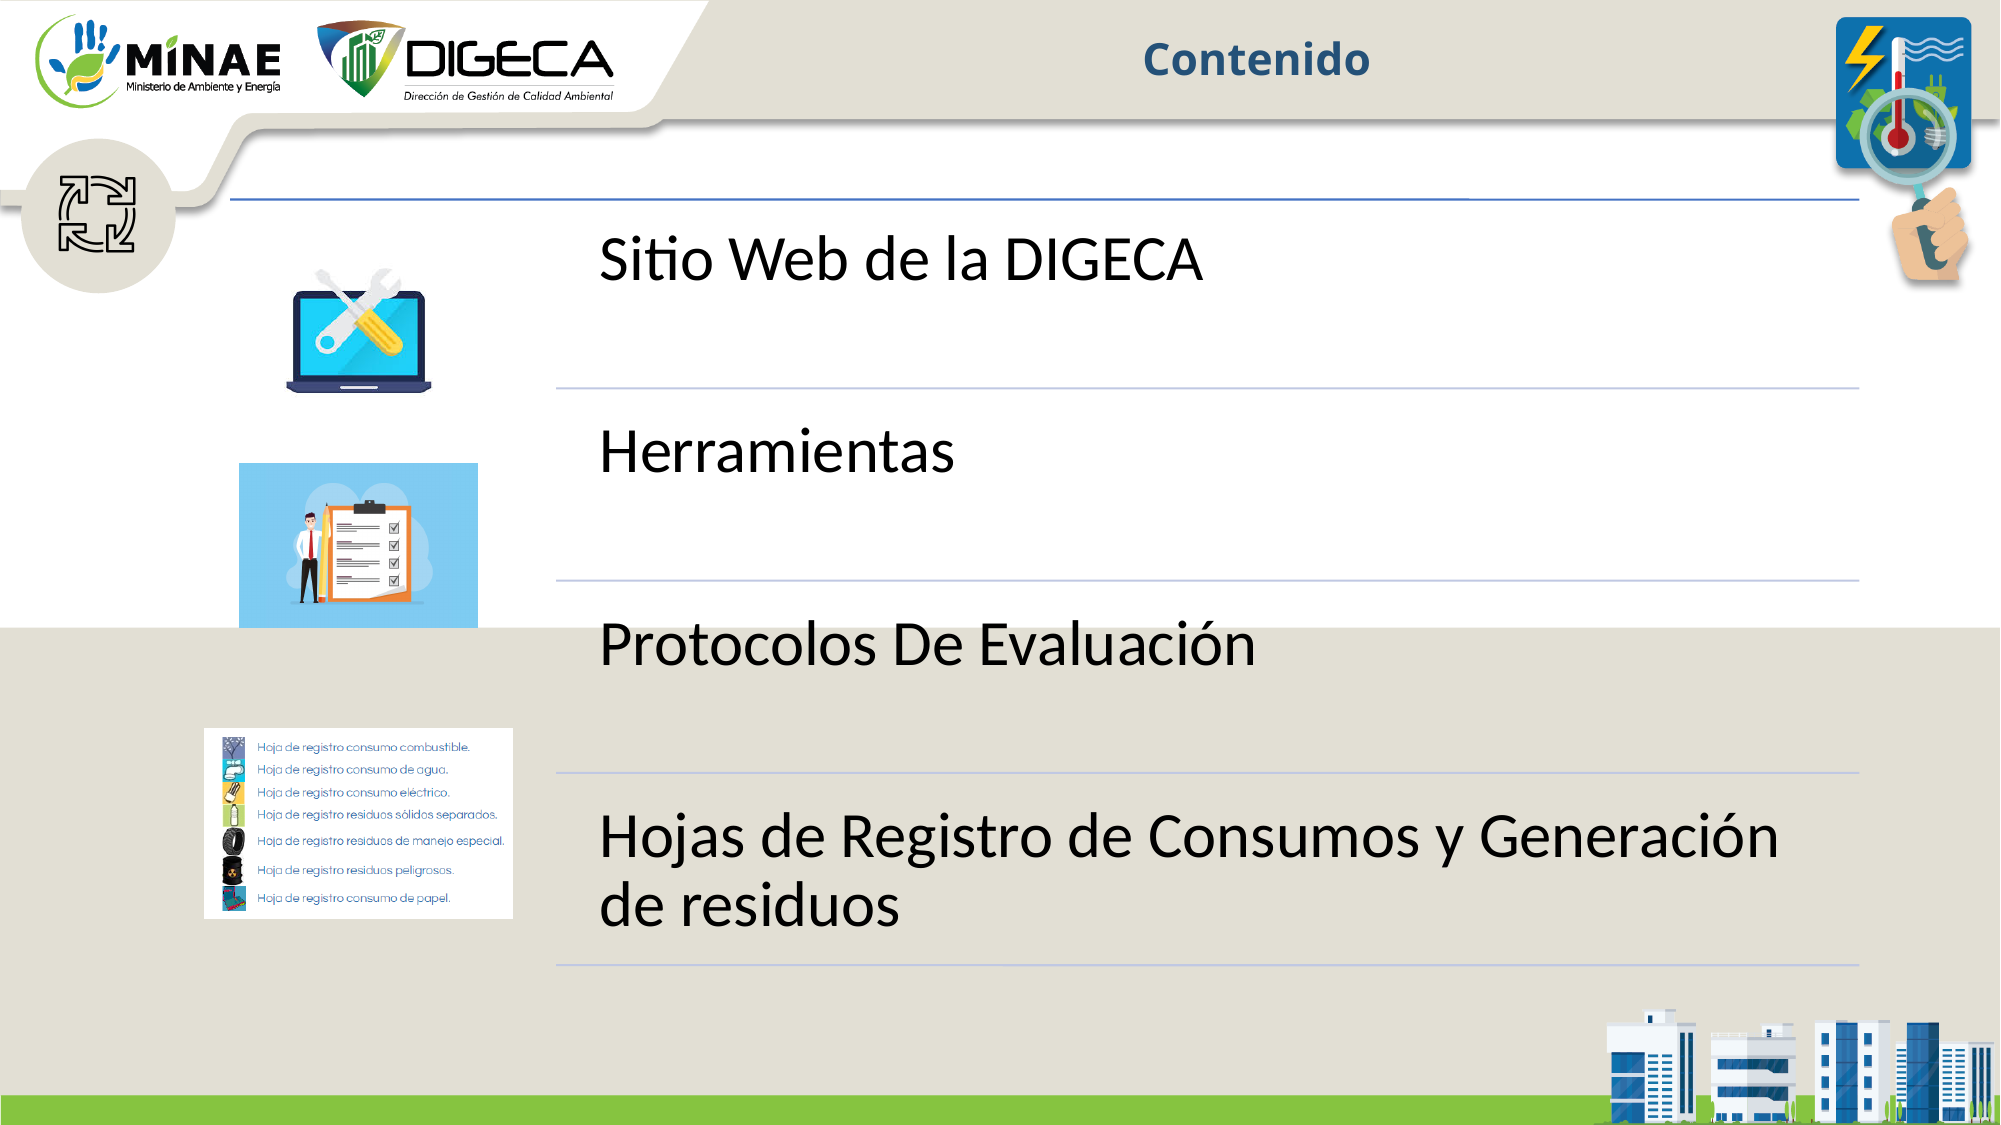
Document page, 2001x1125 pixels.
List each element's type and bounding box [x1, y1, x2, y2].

picture [0, 0, 2000, 1125]
text_box [230, 195, 1860, 975]
